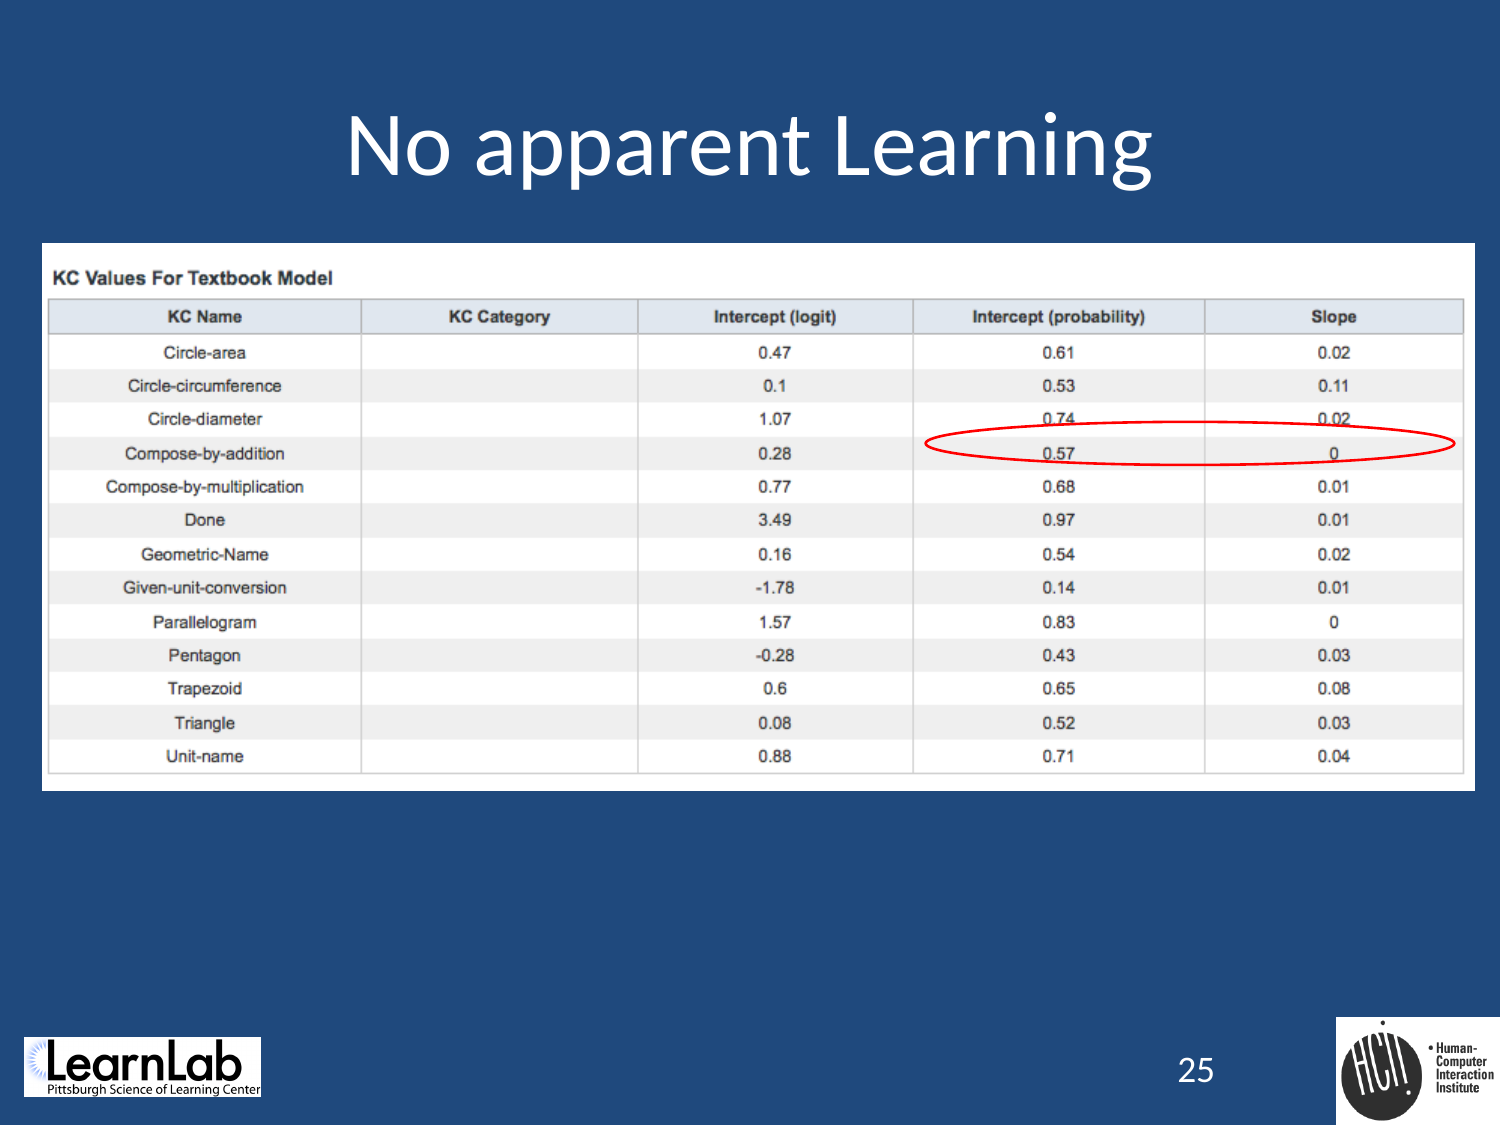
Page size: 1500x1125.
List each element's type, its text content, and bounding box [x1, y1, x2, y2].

picture [1335, 1017, 1500, 1125]
slide_number 25 [1162, 1037, 1313, 1098]
picture [24, 1037, 261, 1097]
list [42, 243, 1475, 791]
title No apparent Learning [75, 45, 1425, 233]
